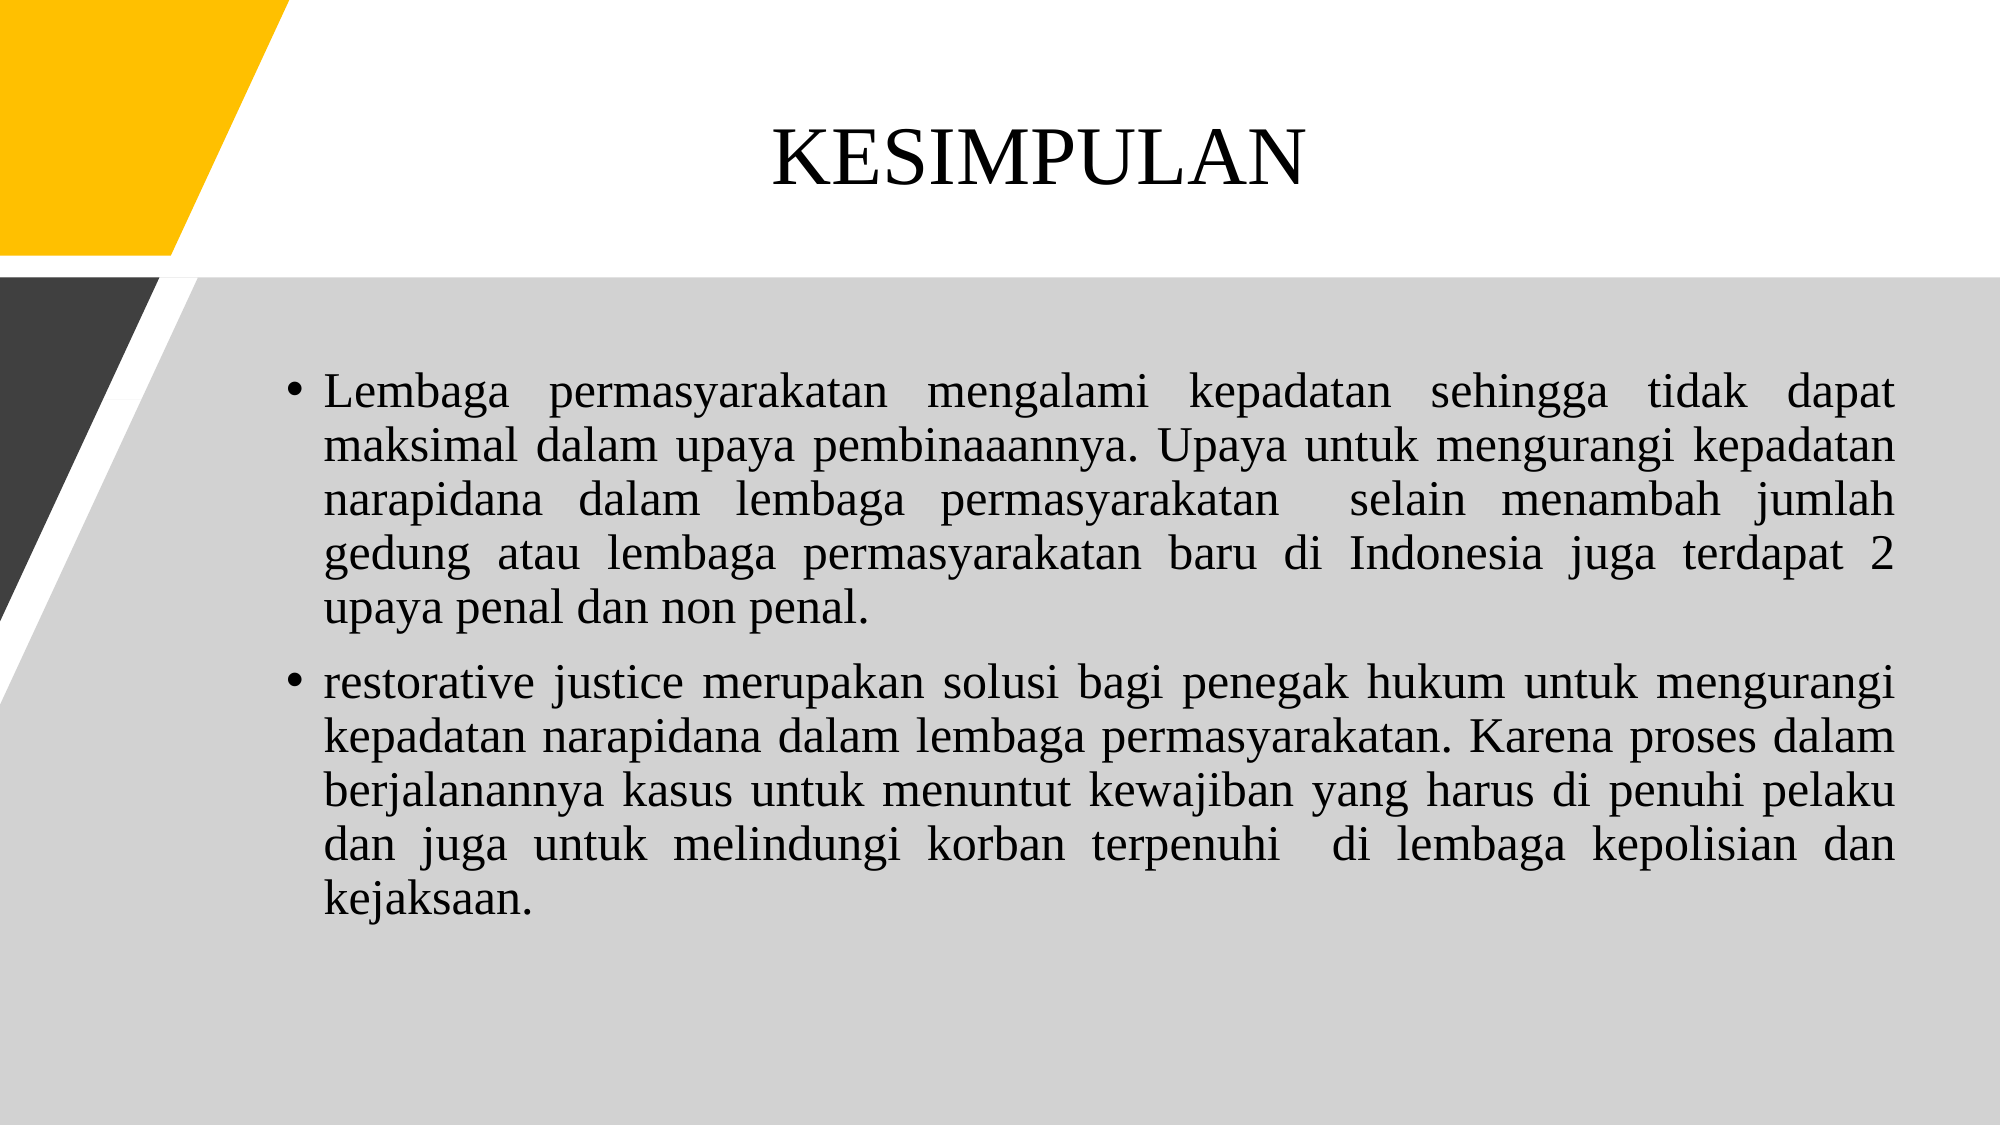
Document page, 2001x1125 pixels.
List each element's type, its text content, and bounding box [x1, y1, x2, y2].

text_box [0, 276, 162, 622]
list Lembaga permasyarakatan mengalami kepadatan sehingga tidak dapat maksimal dalam upaya pembinaaannya. Upaya untuk mengurangi kepadatan narapidana dalam lembaga permasyarakatan selain menambah jumlah gedung atau lembaga permasyarakatan baru di Indonesia juga terdapat 2 upaya penal dan non penal. restorative justice merupakan solusi bagi penegak hukum untuk mengurangi kepadatan narapidana dalam lembaga permasyarakatan. Karena proses dalam berjalanannya kasus untuk menuntut kewajiban yang harus di penuhi pelaku dan juga untuk melindungi korban terpenuhi di lembaga kepolisian dan kejaksaan. [271, 356, 1912, 1020]
title KESIMPULAN [271, 60, 1808, 255]
text_box [0, 276, 2000, 1125]
text_box [0, 0, 291, 257]
